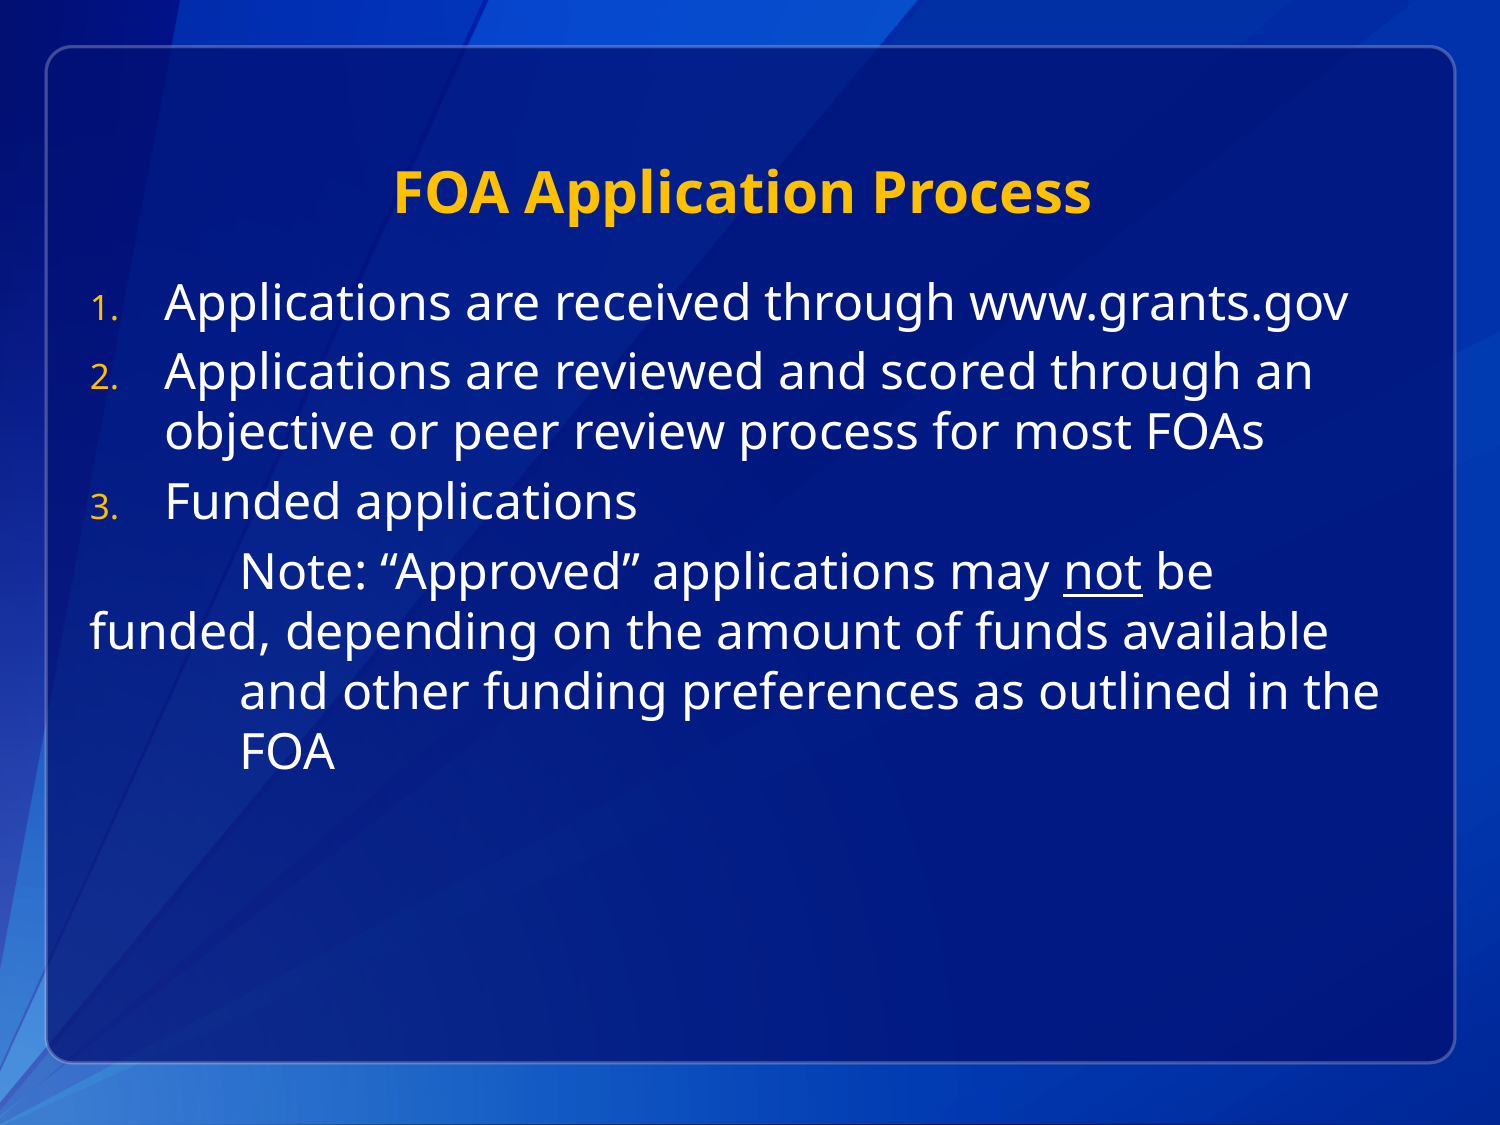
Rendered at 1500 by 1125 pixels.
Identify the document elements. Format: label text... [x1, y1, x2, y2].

title FOA Application Process [75, 45, 1425, 233]
list Applications are received through www.grants.gov Applications are reviewed and scored through an objective or peer review process for most FOAs Funded applications Note: “Approved” applications may not be funded, depending on the amount of funds available and other funding preferences as outlined in the FOA [75, 262, 1425, 950]
picture [0, 0, 1500, 1125]
